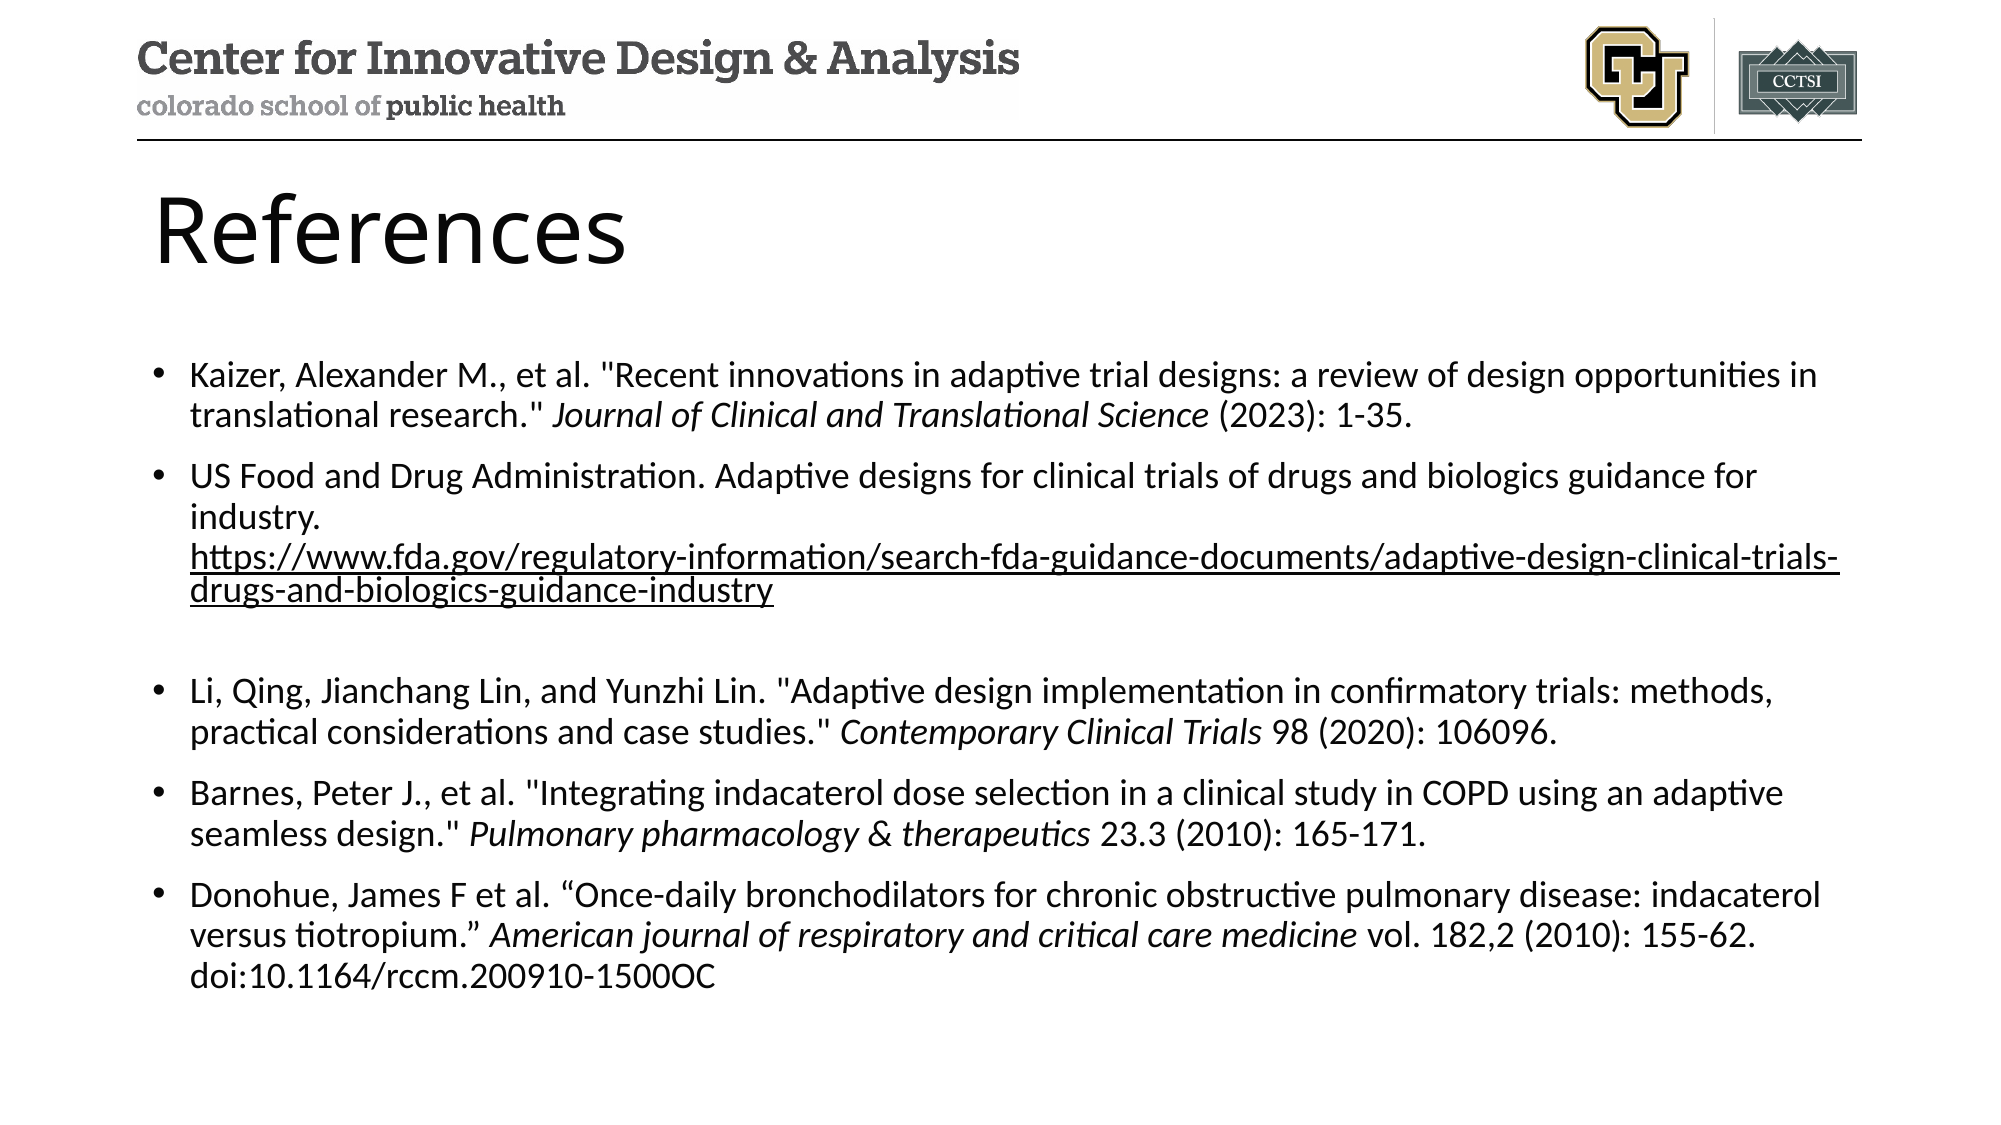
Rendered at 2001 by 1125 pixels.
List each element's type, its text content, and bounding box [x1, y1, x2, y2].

picture [137, 39, 1019, 120]
picture [1584, 17, 1857, 134]
list Kaizer, Alexander M., et al. "Recent innovations in adaptive trial designs: a review of design opportunities in translational research." Journal of Clinical and Translational Science (2023): 1-35. US Food and Drug Administration. Adaptive designs for clinical trials of drugs and biologics guidance for industry. https://www.fda.gov/regulatory-information/search-fda-guidance-documents/adaptive-design-clinical-trials-drugs-and-biologics-guidance-industry Li, Qing, Jianchang Lin, and Yunzhi Lin. "Adaptive design implementation in confirmatory trials: methods, practical considerations and case studies." Contemporary Clinical Trials 98 (2020): 106096. Barnes, Peter J., et al. "Integrating indacaterol dose selection in a clinical study in COPD using an adaptive seamless design." Pulmonary pharmacology & therapeutics 23.3 (2010): 165-171. Donohue, James F et al. “Once-daily bronchodilators for chronic obstructive pulmonary disease: indacaterol versus tiotropium.” American journal of respiratory and critical care medicine vol. 182,2 (2010): 155-62. doi:10.1164/rccm.200910-1500OC [137, 347, 1863, 1014]
title References [137, 150, 1863, 318]
